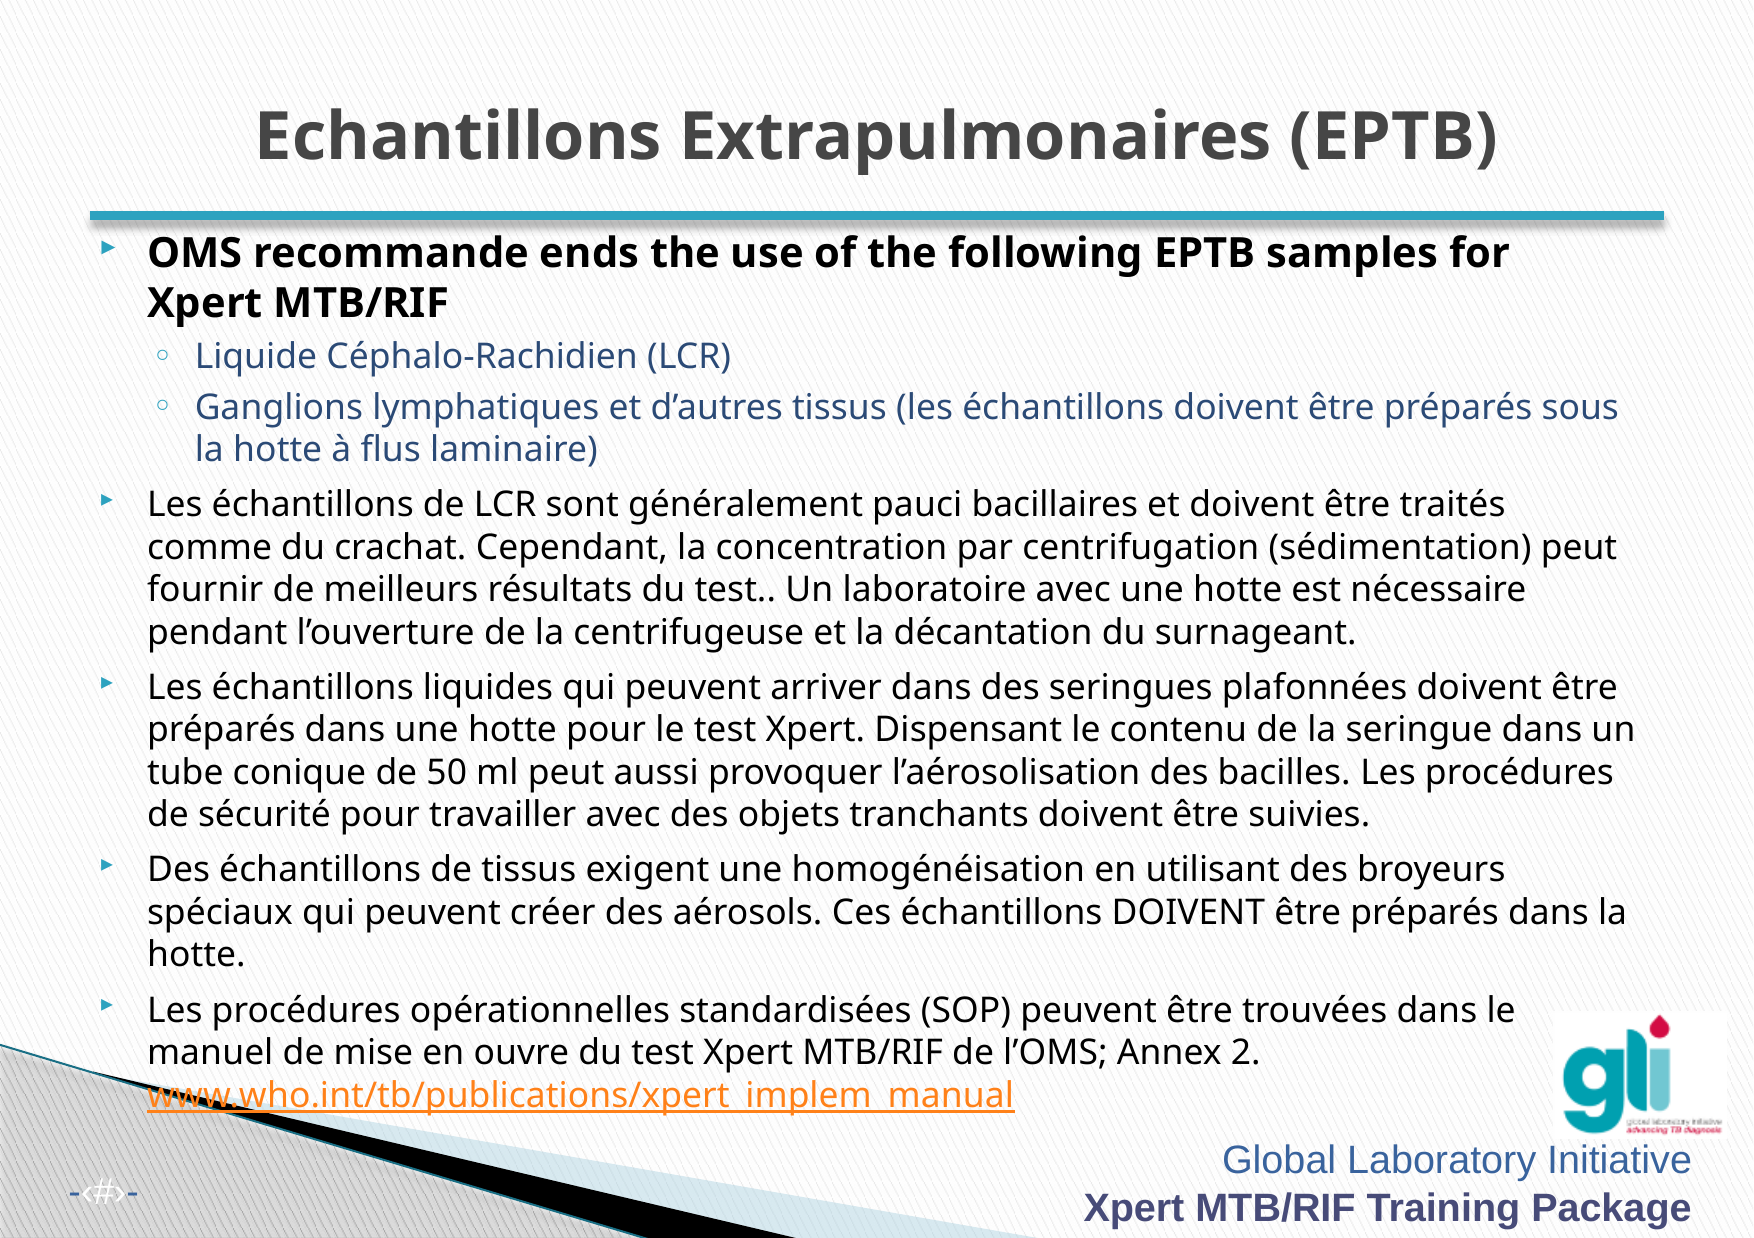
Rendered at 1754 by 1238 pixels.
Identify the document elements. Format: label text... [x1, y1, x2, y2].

title Echantillons Extrapulmonaires (EPTB) [87, 49, 1666, 216]
list OMS recommande ends the use of the following EPTB samples for Xpert MTB/RIF Liquide Céphalo-Rachidien (LCR) Ganglions lymphatiques et d’autres tissus (les échantillons doivent être préparés sous la hotte à flus laminaire) Les échantillons de LCR sont généralement pauci bacillaires et doivent être traités comme du crachat. Cependant, la concentration par centrifugation (sédimentation) peut fournir de meilleurs résultats du test.. Un laboratoire avec une hotte est nécessaire pendant l’ouverture de la centrifugeuse et la décantation du surnageant. Les échantillons liquides qui peuvent arriver dans des seringues plafonnées doivent être préparés dans une hotte pour le test Xpert. Dispensant le contenu de la seringue dans un tube conique de 50 ml peut aussi provoquer l’aérosolisation des bacilles. Les procédures de sécurité pour travailler avec des objets tranchants doivent être suivies. Des échantillons de tissus exigent une homogénéisation en utilisant des broyeurs spéciaux qui peuvent créer des aérosols. Ces échantillons DOIVENT être préparés dans la hotte. Les procédures opérationnelles standardisées (SOP) peuvent être trouvées dans le manuel de mise en ouvre du test Xpert MTB/RIF de l’OMS; Annex 2. www.who.int/tb/publications/xpert_implem_manual [61, 217, 1654, 1174]
picture [1654, 1011, 1727, 1139]
